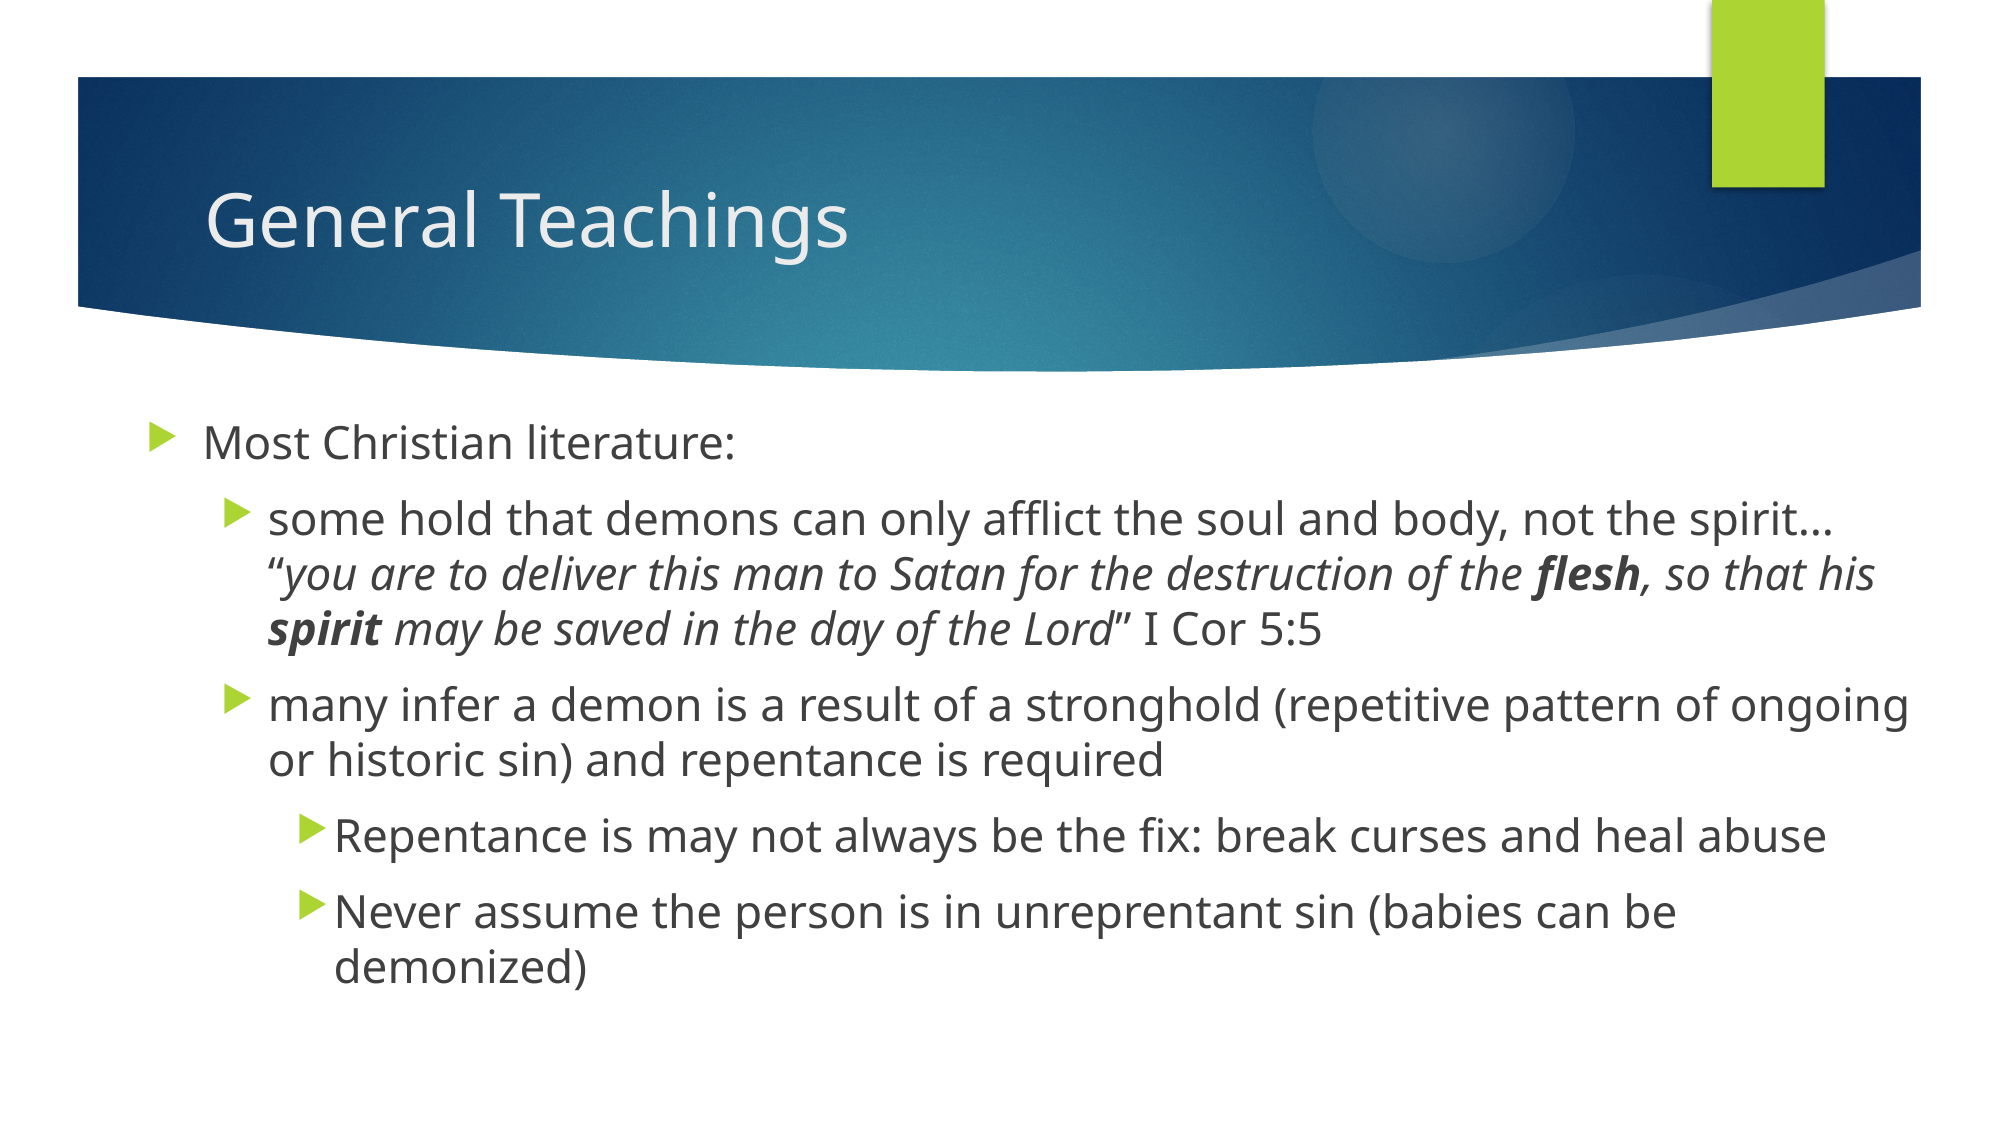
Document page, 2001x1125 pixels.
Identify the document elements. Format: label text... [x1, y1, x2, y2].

list Most Christian literature: some hold that demons can only afflict the soul and body, not the spirit… “you are to deliver this man to Satan for the destruction of the flesh, so that his spirit may be saved in the day of the Lord” I Cor 5:5 many infer a demon is a result of a stronghold (repetitive pattern of ongoing or historic sin) and repentance is required Repentance is may not always be the fix: break curses and heal abuse Never assume the person is in unreprentant sin (babies can be demonized) [130, 406, 1938, 1074]
title General Teachings [189, 159, 1627, 276]
